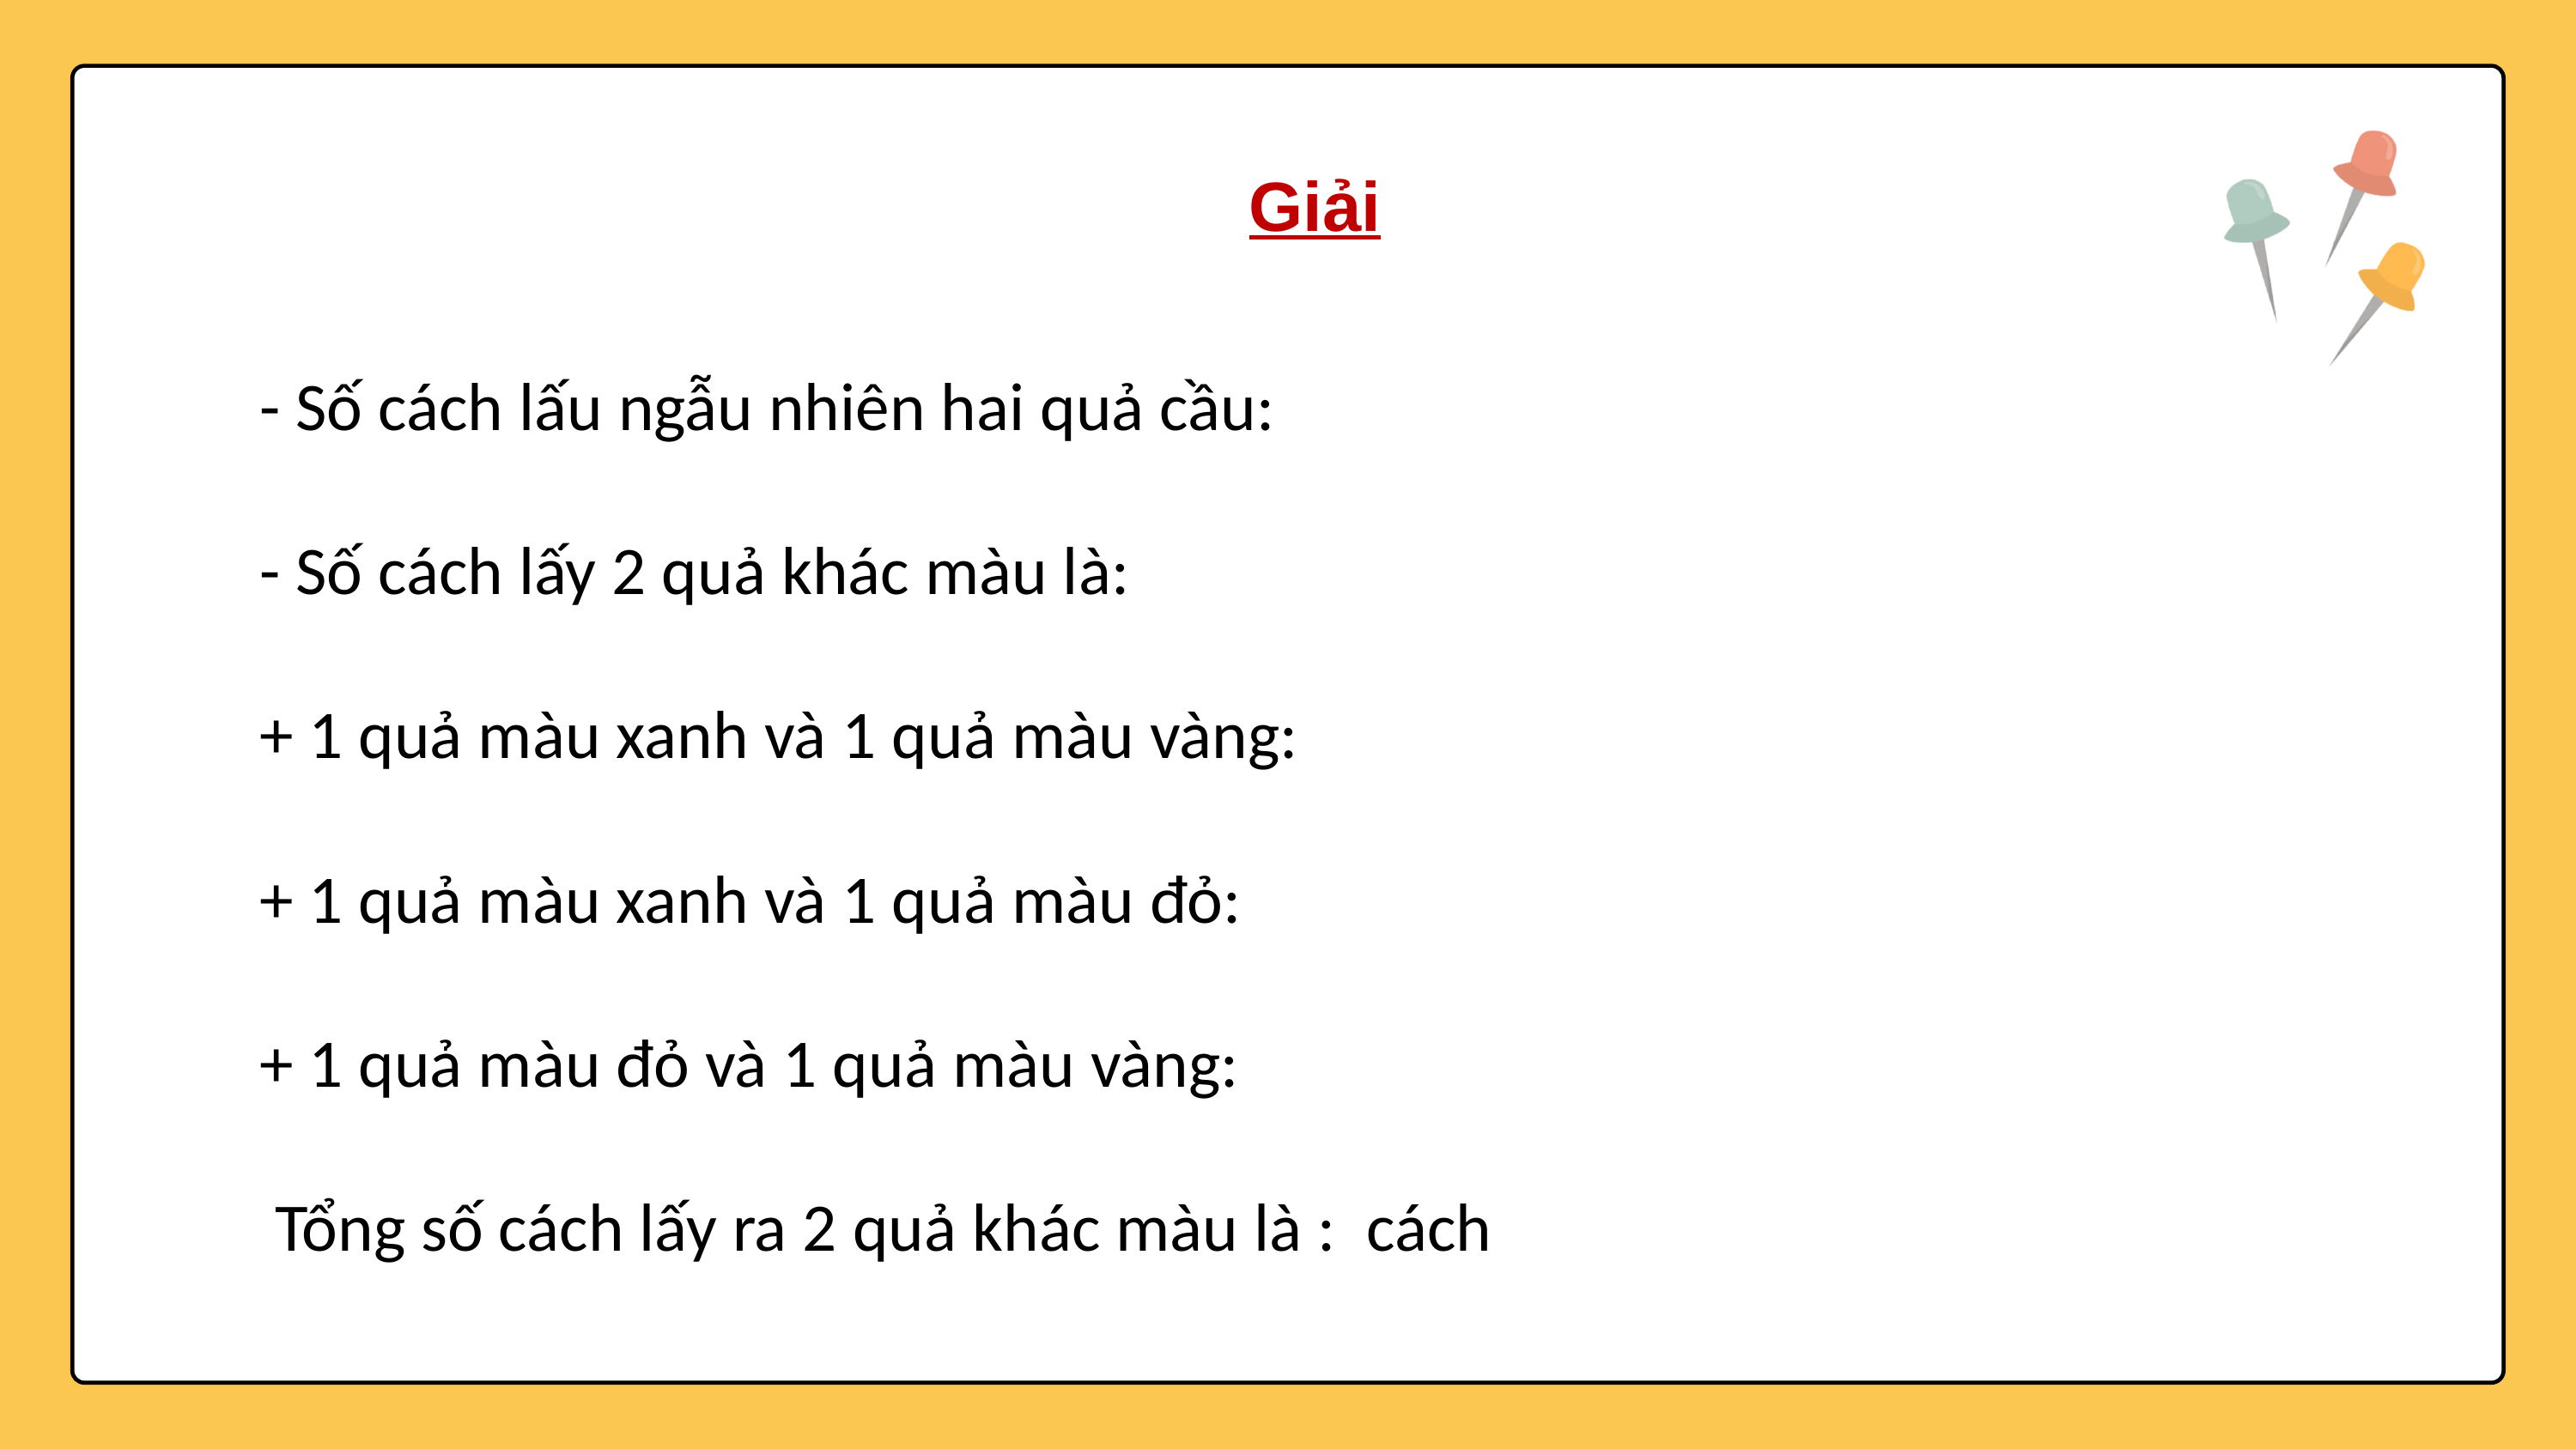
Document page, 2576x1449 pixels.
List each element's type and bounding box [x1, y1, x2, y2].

text_box [71, 65, 2504, 1384]
picture [2200, 129, 2432, 372]
